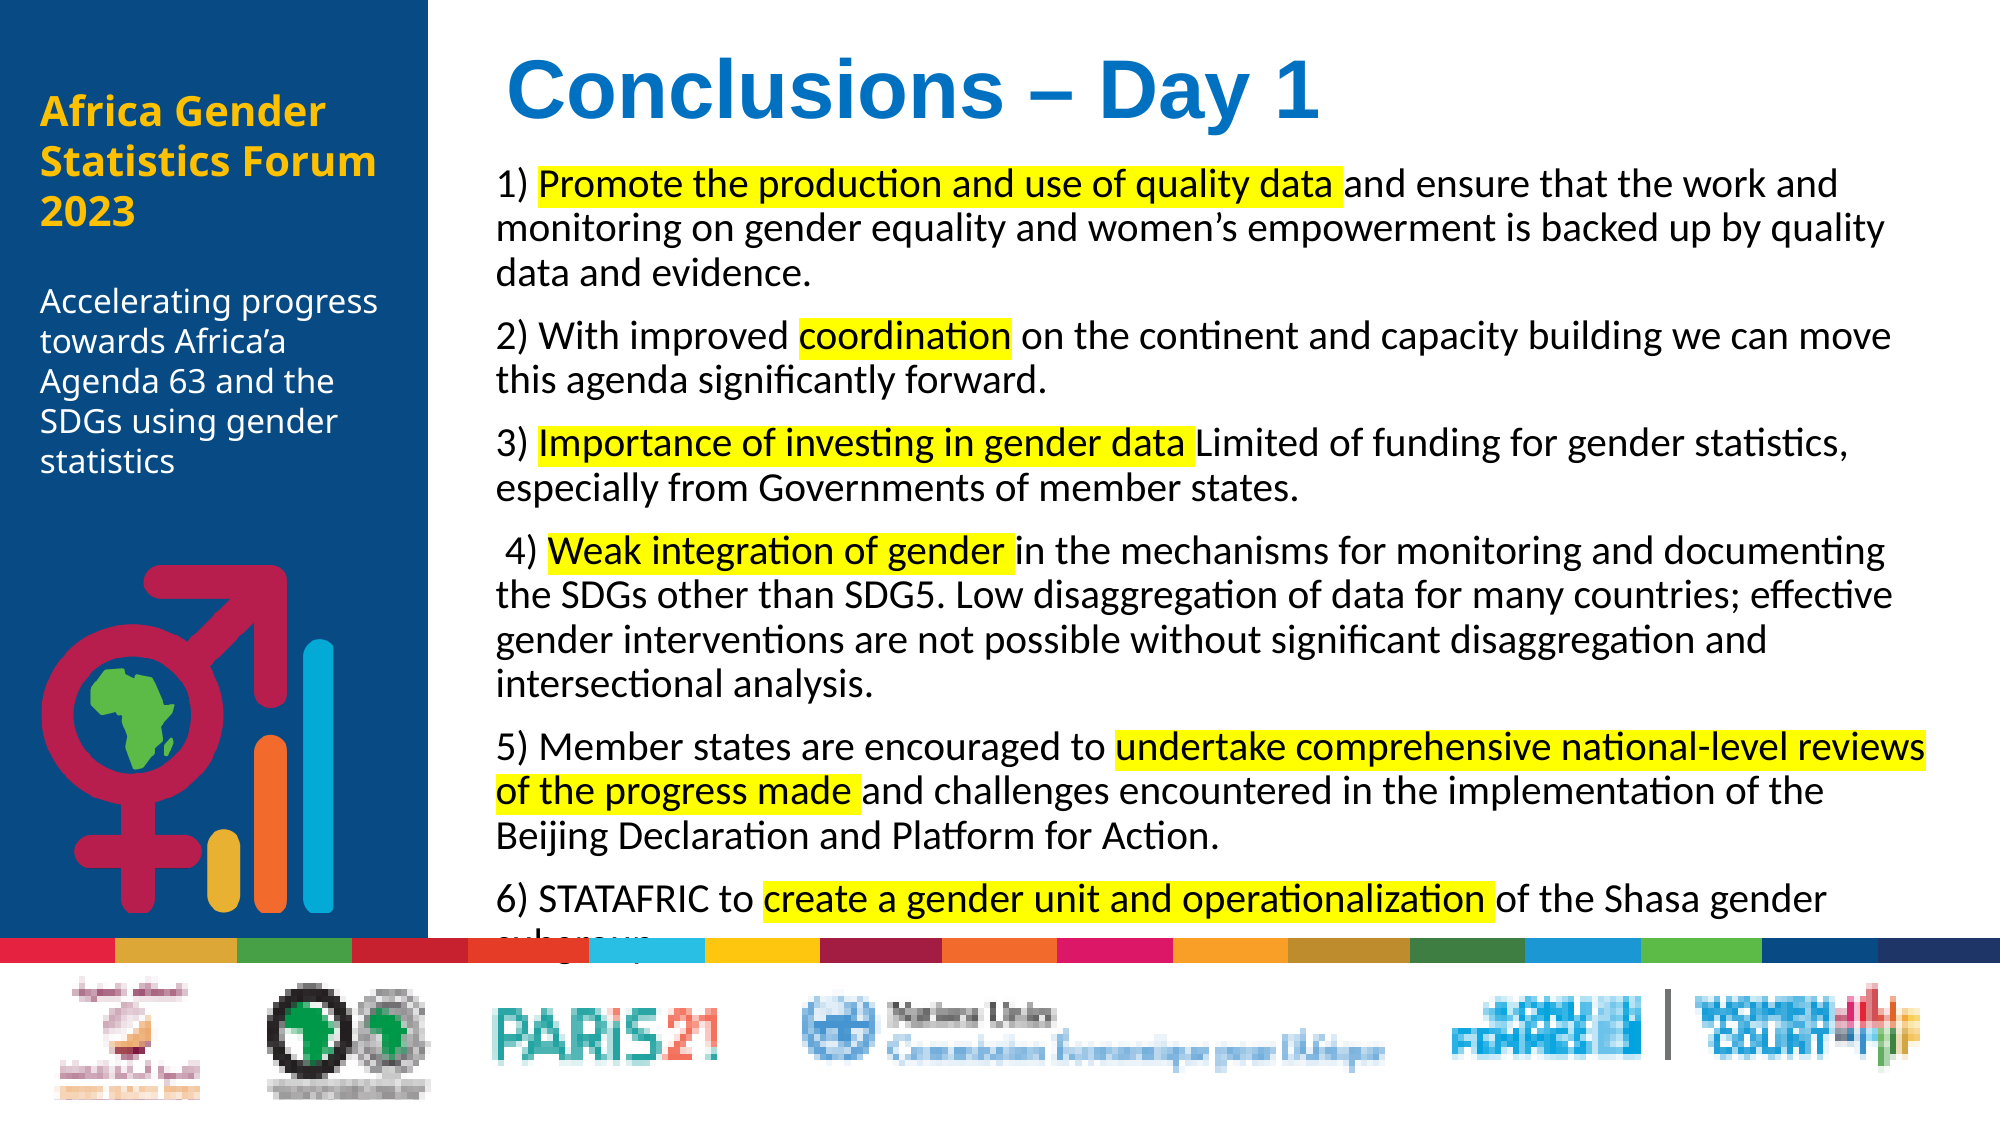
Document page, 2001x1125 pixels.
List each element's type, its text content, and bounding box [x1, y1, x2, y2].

subtitle 1) Promote the production and use of quality data and ensure that the work and monitoring on gender equality and women’s empowerment is backed up by quality data and evidence. 2) With improved coordination on the continent and capacity building we can move this agenda significantly forward. 3) Importance of investing in gender data Limited of funding for gender statistics, especially from Governments of member states. 4) Weak integration of gender in the mechanisms for monitoring and documenting the SDGs other than SDG5. Low disaggregation of data for many countries; effective gender interventions are not possible without significant disaggregation and intersectional analysis. 5) Member states are encouraged to undertake comprehensive national-level reviews of the progress made and challenges encountered in the implementation of the Beijing Declaration and Platform for Action. 6) STATAFRIC to create a gender unit and operationalization of the Shasa gender subgroup. [480, 154, 1948, 938]
title Conclusions – Day 1 [491, 25, 1750, 144]
picture [0, 0, 2000, 1100]
